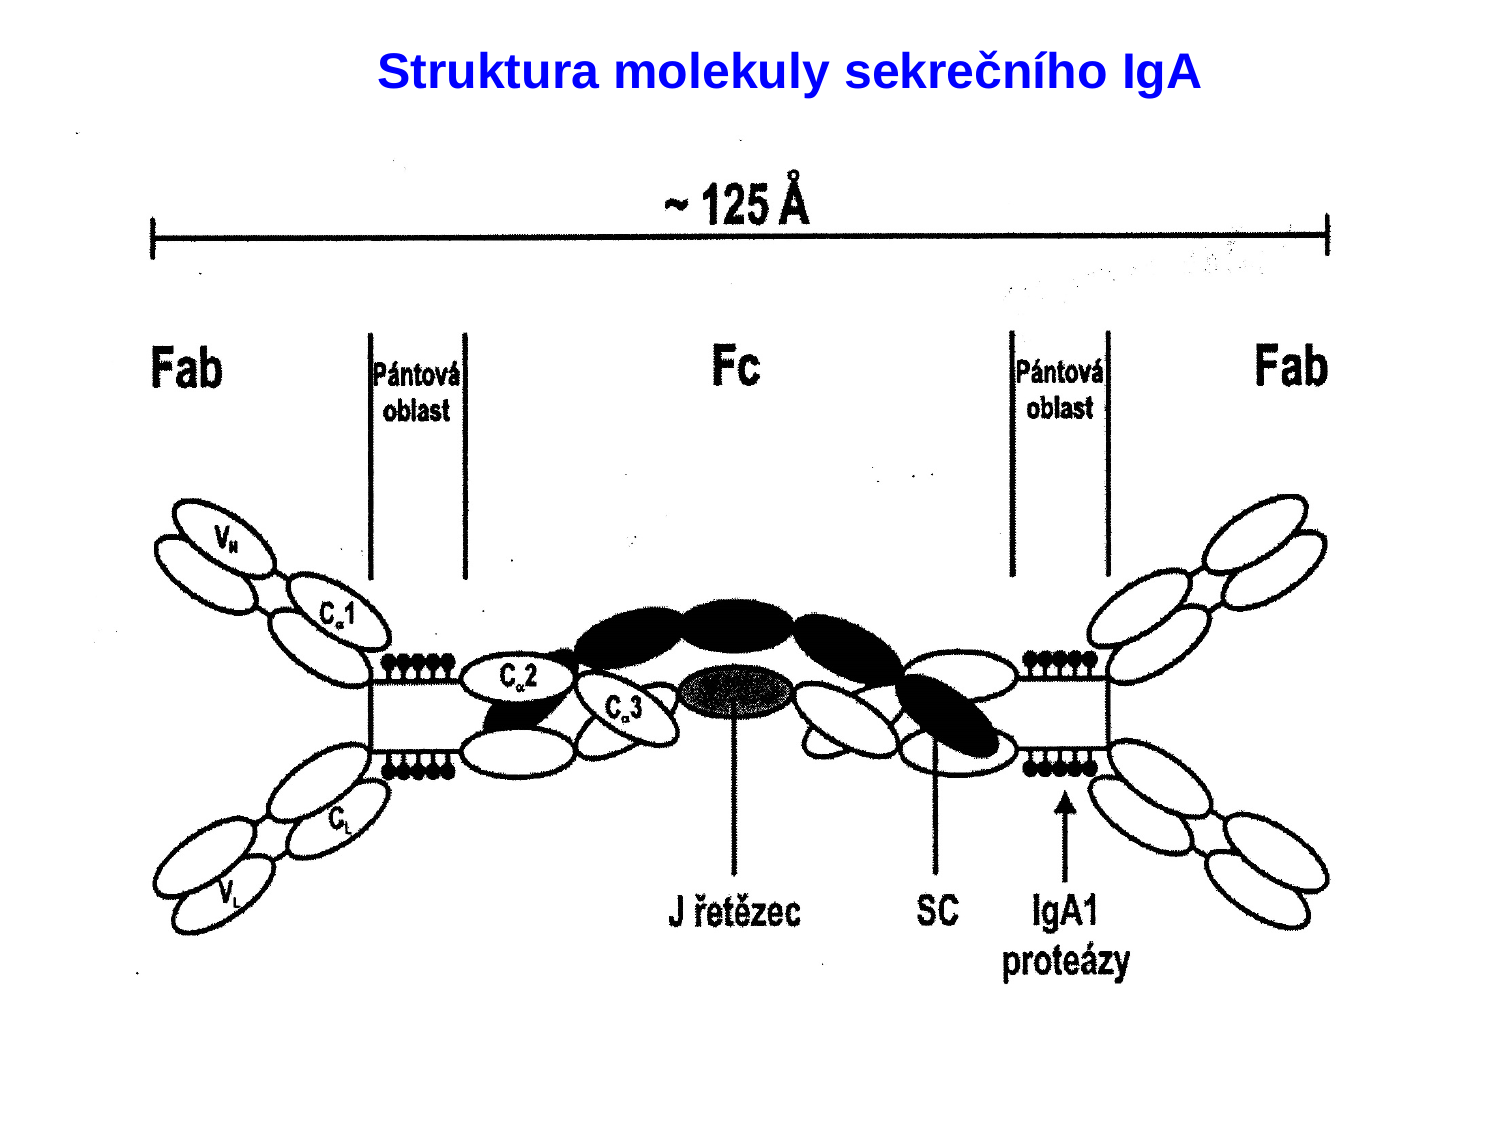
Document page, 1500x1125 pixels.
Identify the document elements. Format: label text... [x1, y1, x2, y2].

picture [74, 124, 1413, 1051]
text_box Struktura molekuly sekrečního IgA [138, 31, 1218, 107]
